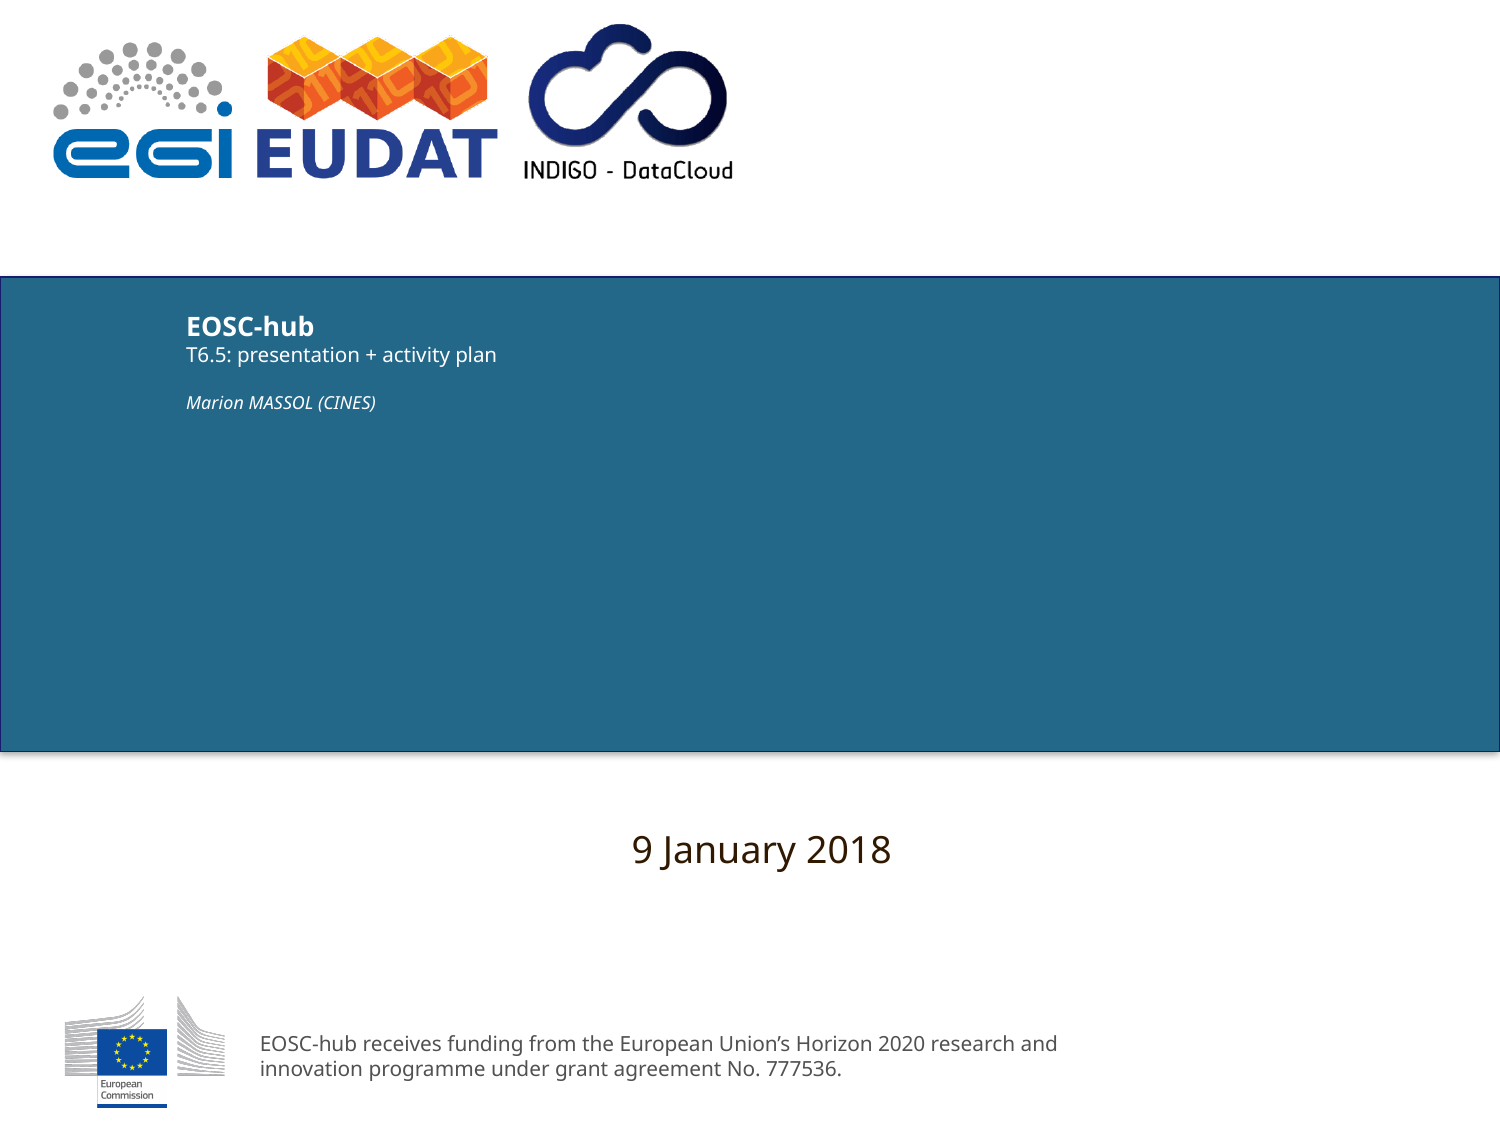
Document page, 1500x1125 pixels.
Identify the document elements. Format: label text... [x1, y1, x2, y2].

picture [29, 16, 755, 200]
subtitle 9 January 2018 [76, 818, 1447, 917]
title EOSC-hub T6.5: presentation + activity plan Marion MASSOL (CINES) [171, 302, 1400, 421]
